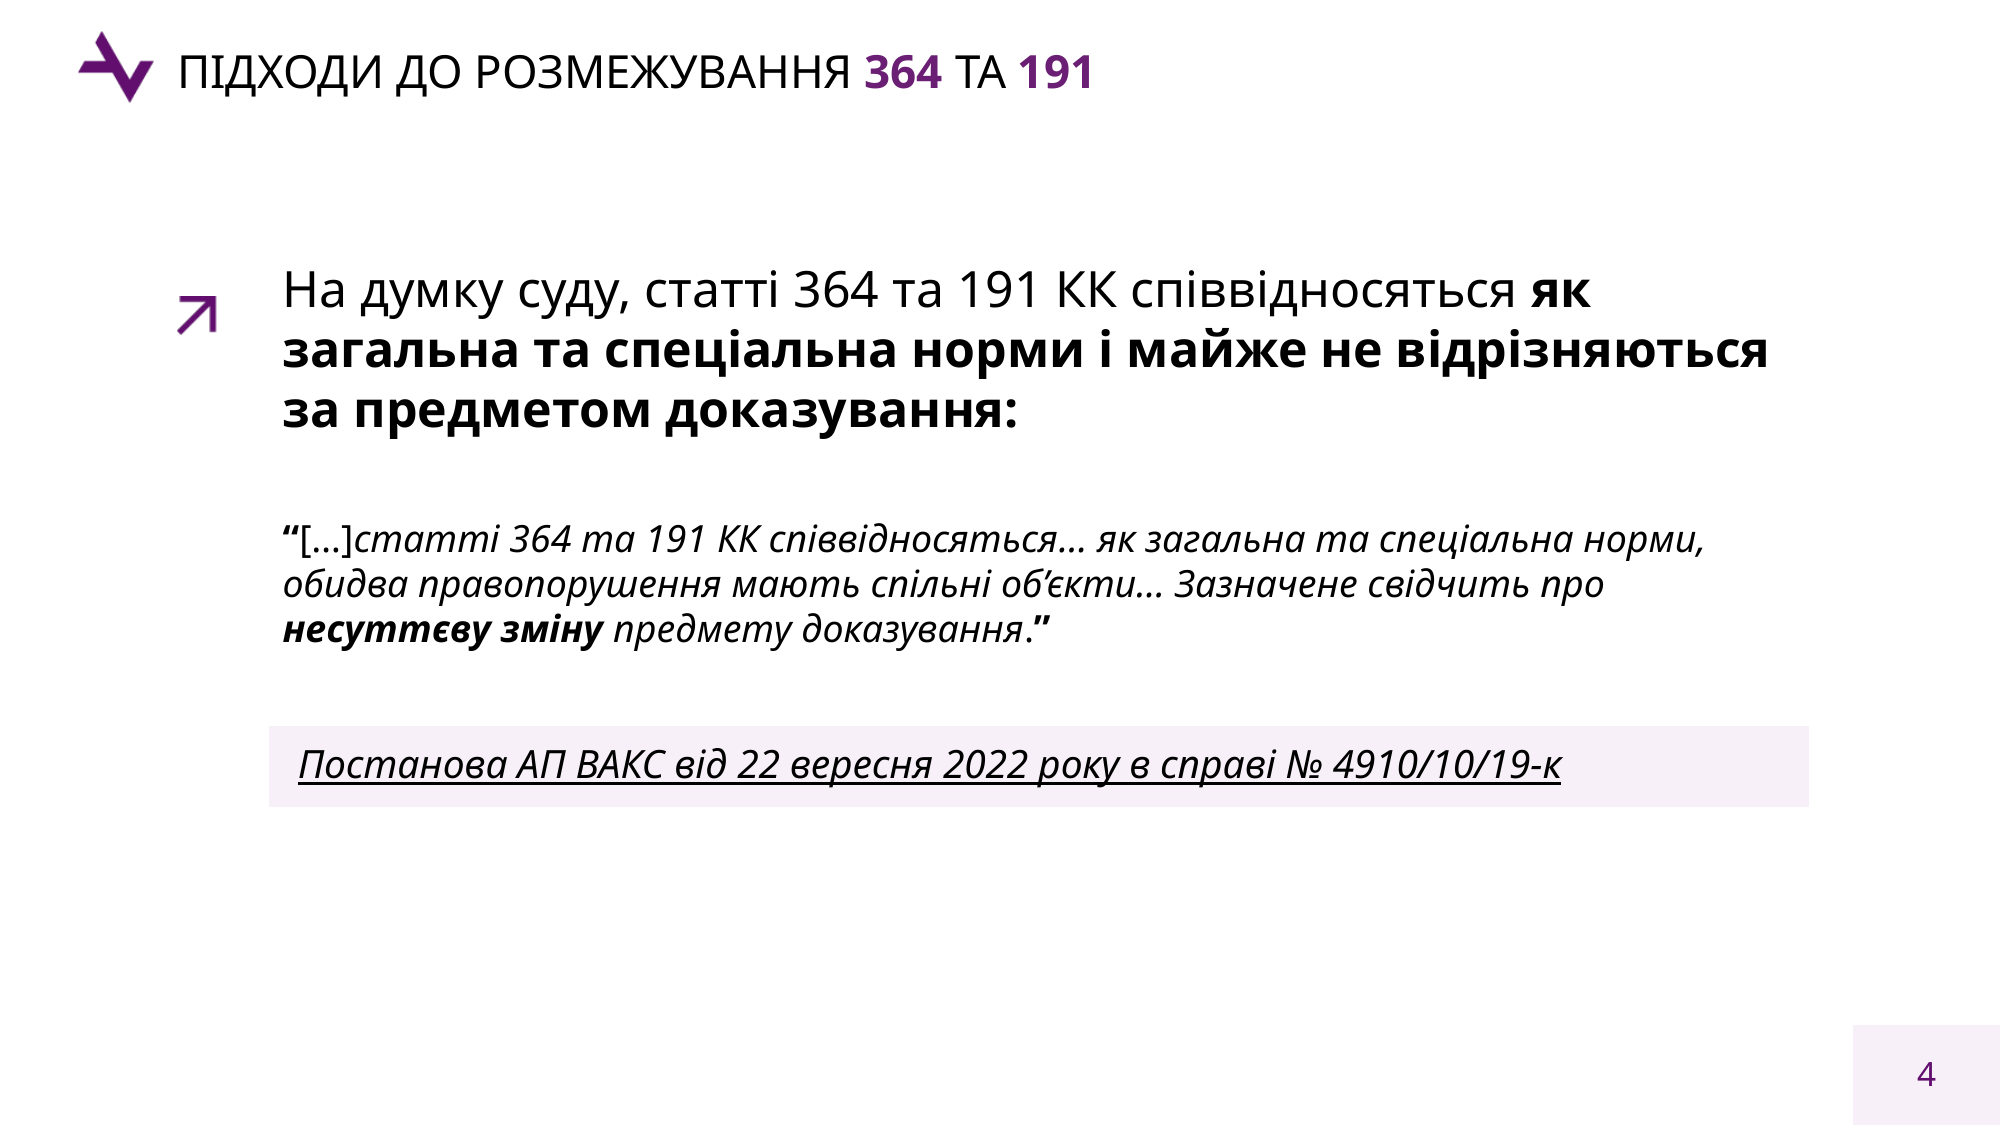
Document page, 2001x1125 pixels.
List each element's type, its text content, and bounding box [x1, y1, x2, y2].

slide_number 4 [1853, 1025, 2000, 1125]
picture [177, 296, 217, 336]
text_box “[…]статті 364 та 191 КК співвідносяться… як загальна та спеціальна норми, обидва правопорушення мають спільні об’єкти… Зазначене свідчить про несуттєву зміну предмету доказування.” [267, 507, 1810, 657]
picture [78, 31, 154, 103]
text_box Підходи до розмежування 364 та 191 [177, 23, 1188, 125]
text_box Постанова АП ВАКС від 22 вересня 2022 року в справі № 4910/10/19-к [267, 724, 1810, 809]
text_box На думку суду, статті 364 та 191 КК співвідносяться як загальна та спеціальна норми і майже не відрізняються за предметом доказування: [267, 250, 1821, 446]
